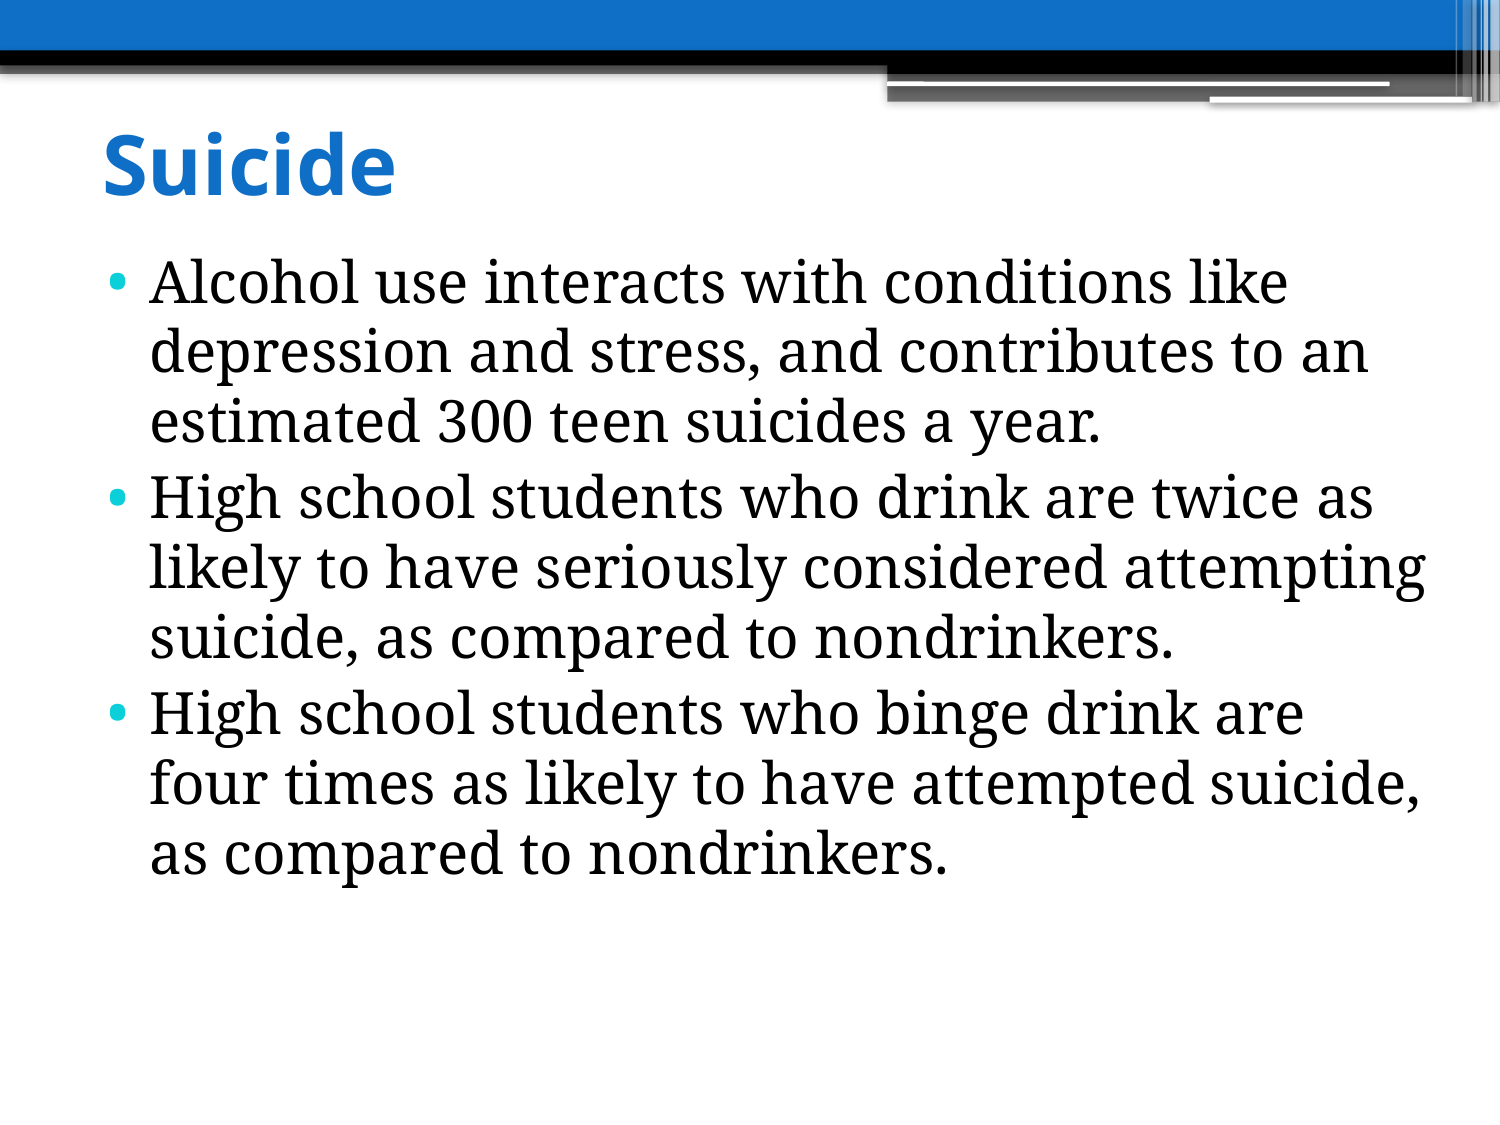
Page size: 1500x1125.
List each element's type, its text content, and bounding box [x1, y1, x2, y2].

title Suicide [87, 75, 1438, 237]
list Alcohol use interacts with conditions like depression and stress, and contributes to an estimated 300 teen suicides a year. High school students who drink are twice as likely to have seriously considered attempting suicide, as compared to nondrinkers. High school students who binge drink are four times as likely to have attempted suicide, as compared to nondrinkers. [75, 237, 1450, 1079]
